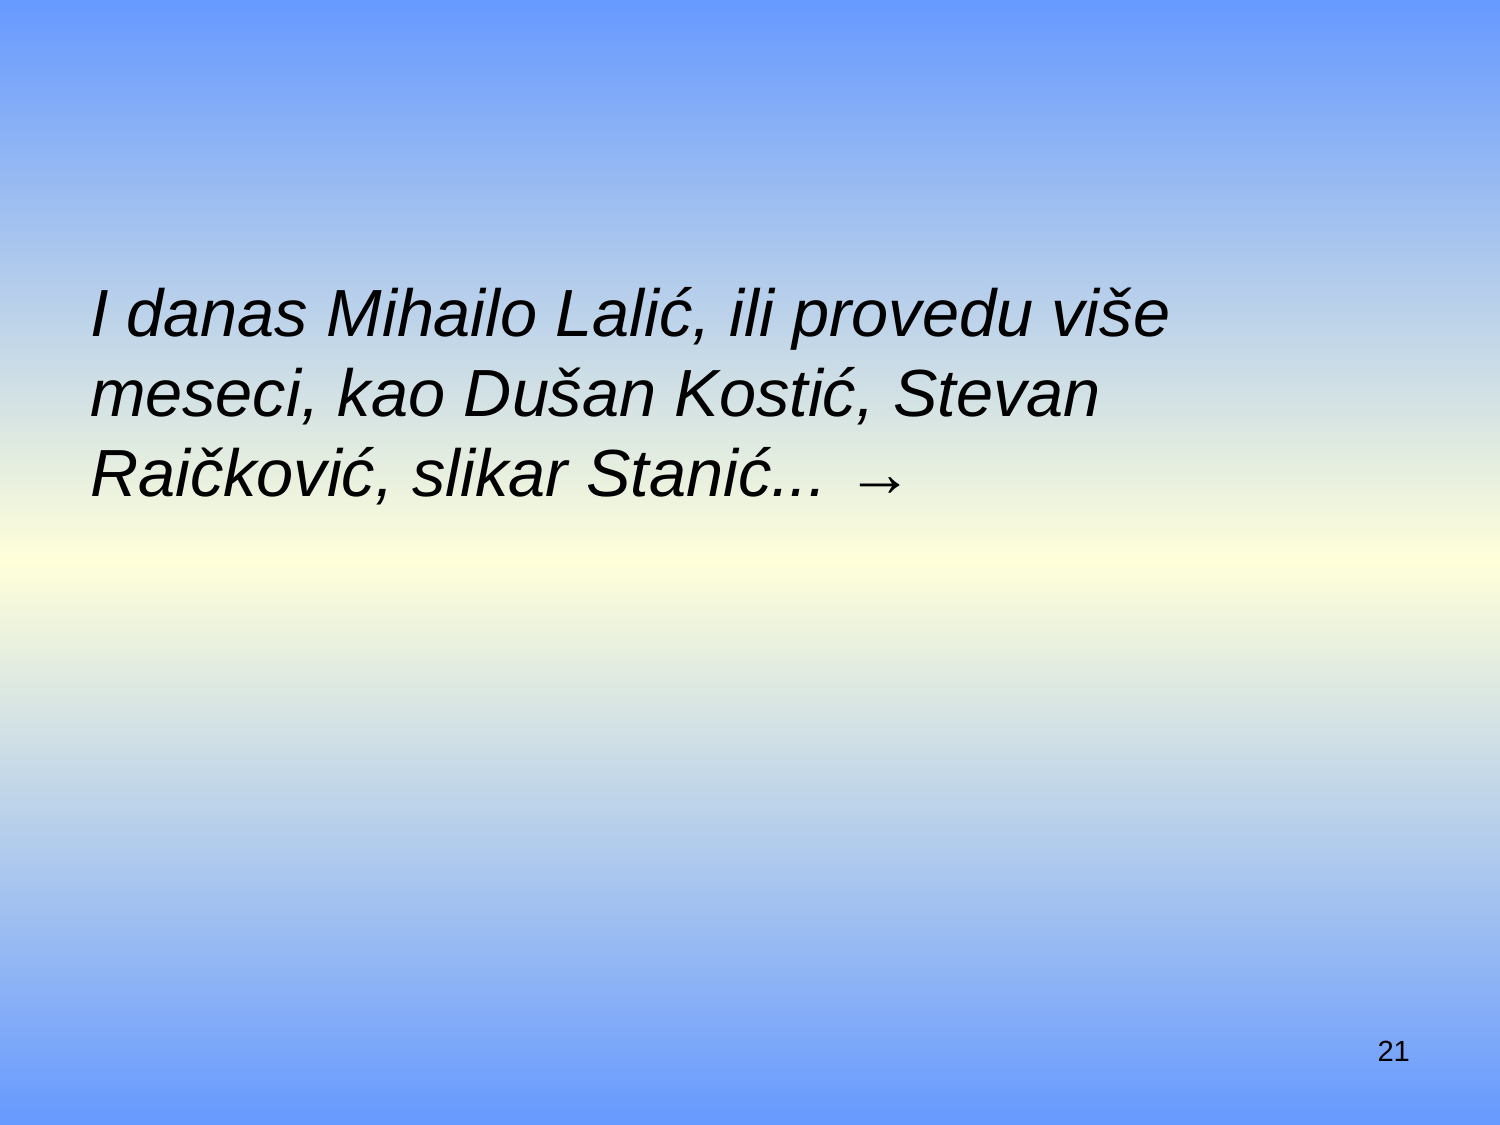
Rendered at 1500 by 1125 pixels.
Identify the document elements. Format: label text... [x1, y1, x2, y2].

slide_number 21 [1074, 1024, 1425, 1103]
list I danas Mihailo Lalić, ili provedu više meseci, kao Dušan Kostić, Stevan Raičković, slikar Stanić... → [75, 262, 1425, 1005]
